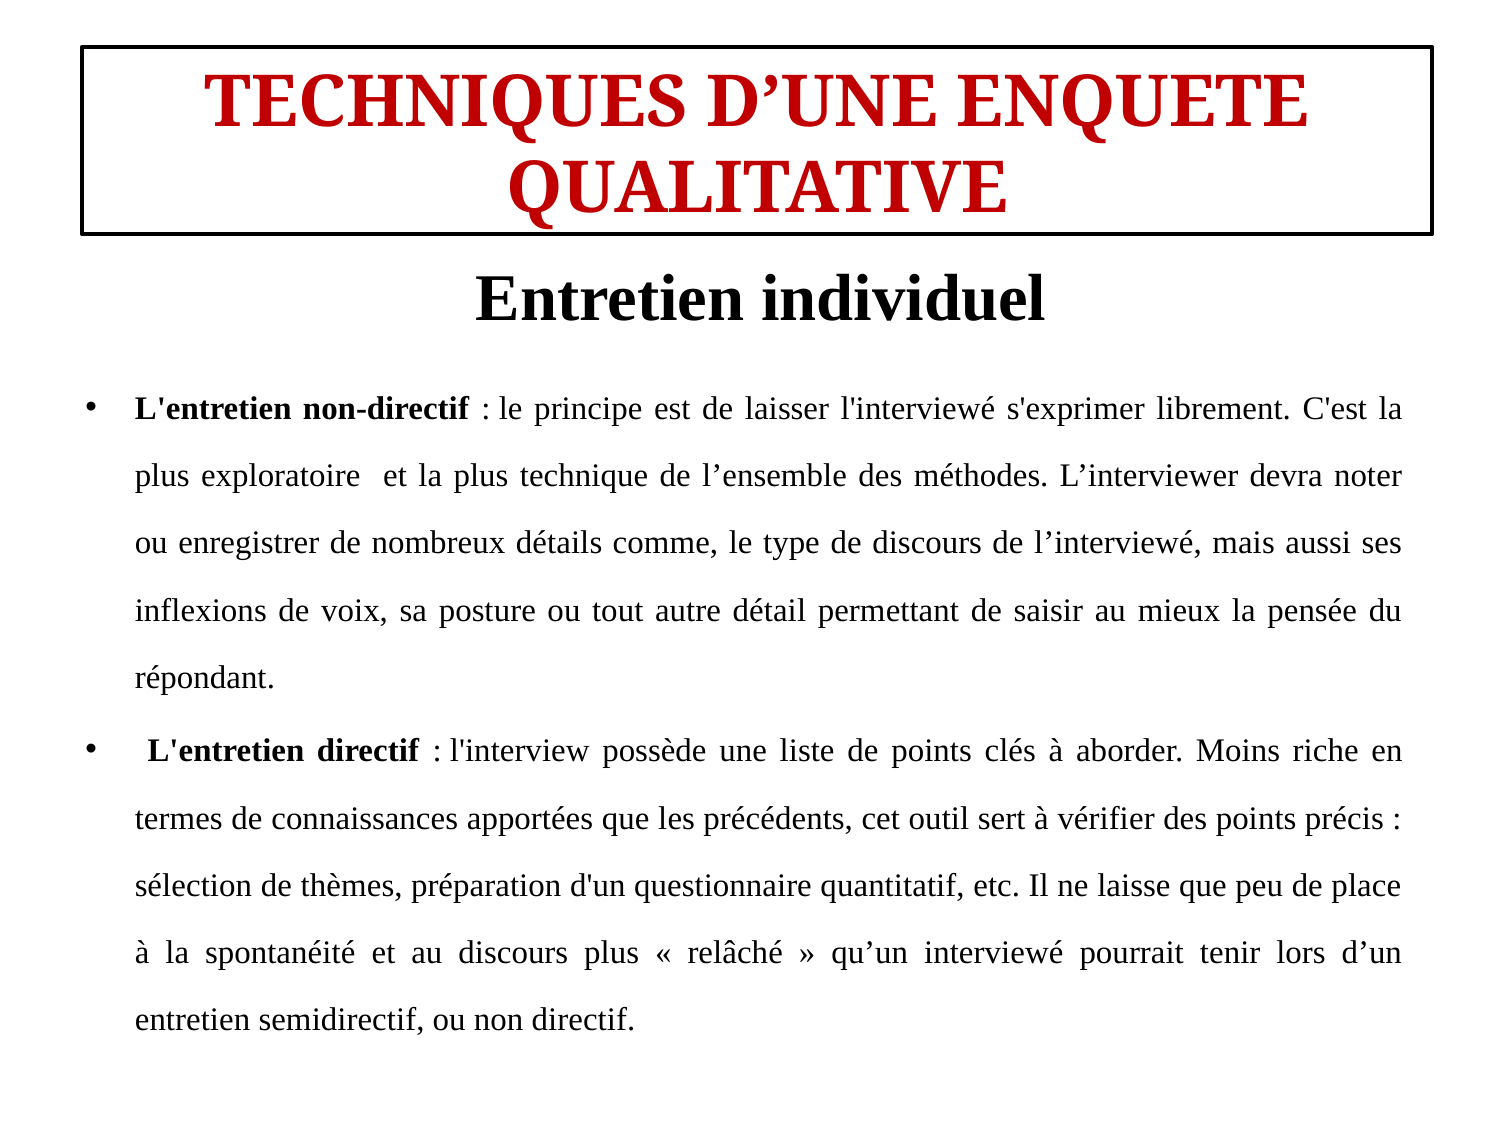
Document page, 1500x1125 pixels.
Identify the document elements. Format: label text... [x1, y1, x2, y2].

title v [75, 45, 80, 233]
text_box Entretien individuel [447, 246, 1077, 341]
list L'entretien non-directif : le principe est de laisser l'interviewé s'exprimer librement. C'est la plus exploratoire et la plus technique de l’ensemble des méthodes. L’interviewer devra noter ou enregistrer de nombreux détails comme, le type de discours de l’interviewé, mais aussi ses inflexions de voix, sa posture ou tout autre détail permettant de saisir au mieux la pensée du répondant. L'entretien directif : l'interview possède une liste de points clés à aborder. Moins riche en termes de connaissances apportées que les précédents, cet outil sert à vérifier des points précis : sélection de thèmes, préparation d'un questionnaire quantitatif, etc. Il ne laisse que peu de place à la spontanéité et au discours plus « relâché » qu’un interviewé pourrait tenir lors d’un entretien semidirectif, ou non directif. [70, 351, 1421, 1067]
text_box TECHNIQUES D’UNE ENQUETE QUALITATIVE [80, 45, 1434, 236]
